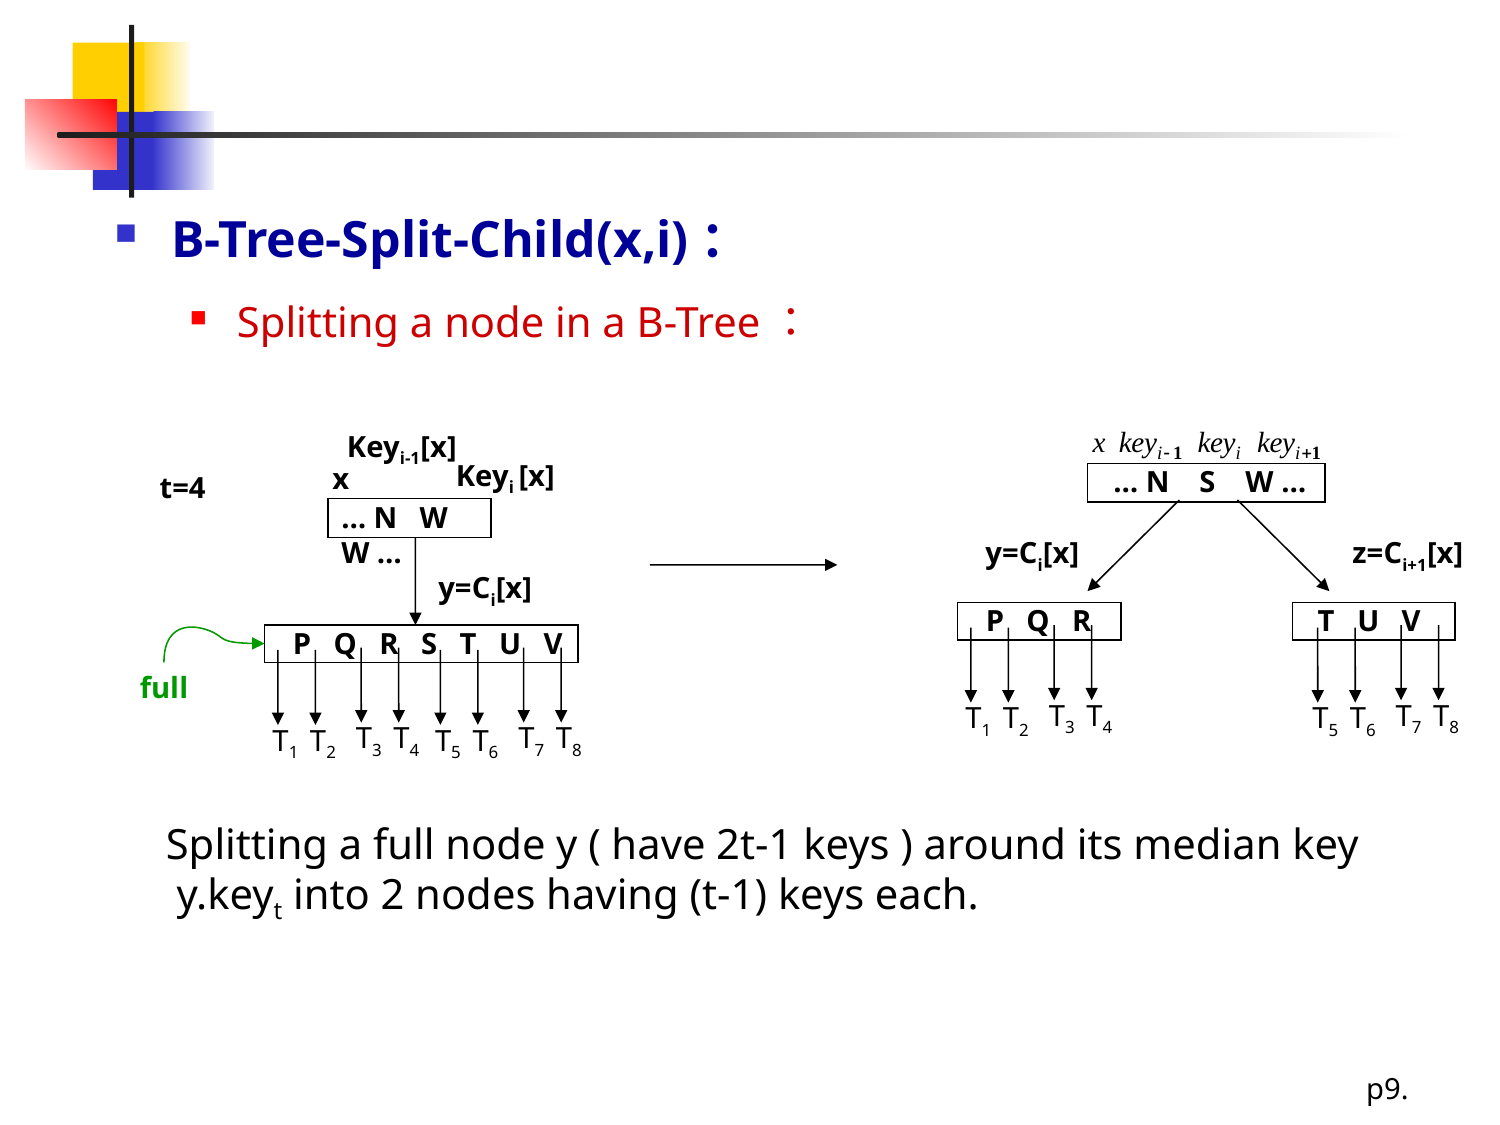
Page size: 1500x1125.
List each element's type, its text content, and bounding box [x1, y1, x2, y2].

text_box x [317, 452, 365, 503]
text_box [1238, 499, 1325, 503]
text_box y=Ci[x] [423, 562, 548, 617]
text_box T4 [397, 712, 434, 767]
text_box T7 [503, 712, 560, 767]
text_box Keyi [x] [441, 450, 571, 505]
text_box Keyi-1[x] [332, 420, 472, 476]
text_box [409, 537, 422, 624]
text_box [1087, 472, 1179, 503]
text_box T3 [341, 712, 397, 767]
text_box z=Ci+1[x] [1337, 527, 1479, 582]
text_box [649, 558, 838, 572]
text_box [1087, 424, 1326, 465]
list B-Tree-Split-Child(x,i)： Splitting a node in a B-Tree： [99, 200, 1400, 1050]
text_box [1237, 499, 1330, 592]
text_box y=Ci[x] [970, 527, 1095, 582]
text_box [264, 624, 277, 663]
text_box T5 [420, 714, 457, 770]
text_box Splitting a full node y ( have 2t-1 keys ) around its median key y.keyt into 2 nodes having (t-1) keys each. [151, 810, 1374, 932]
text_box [949, 602, 1134, 743]
text_box P Q R S T U V [277, 624, 616, 660]
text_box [1292, 602, 1476, 743]
text_box … N S W … [1113, 463, 1338, 499]
text_box … N W W … [341, 498, 454, 569]
text_box T2 [295, 714, 351, 770]
text_box [1178, 499, 1239, 503]
text_box [327, 503, 341, 538]
text_box T8 [560, 712, 597, 767]
text_box [1087, 499, 1180, 592]
text_box t=4 [144, 462, 221, 513]
text_box T6 [457, 714, 514, 770]
title [312, 24, 1304, 138]
text_box [454, 505, 492, 538]
text_box T1 [257, 714, 295, 770]
text_box full [124, 662, 203, 713]
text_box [204, 602, 224, 704]
